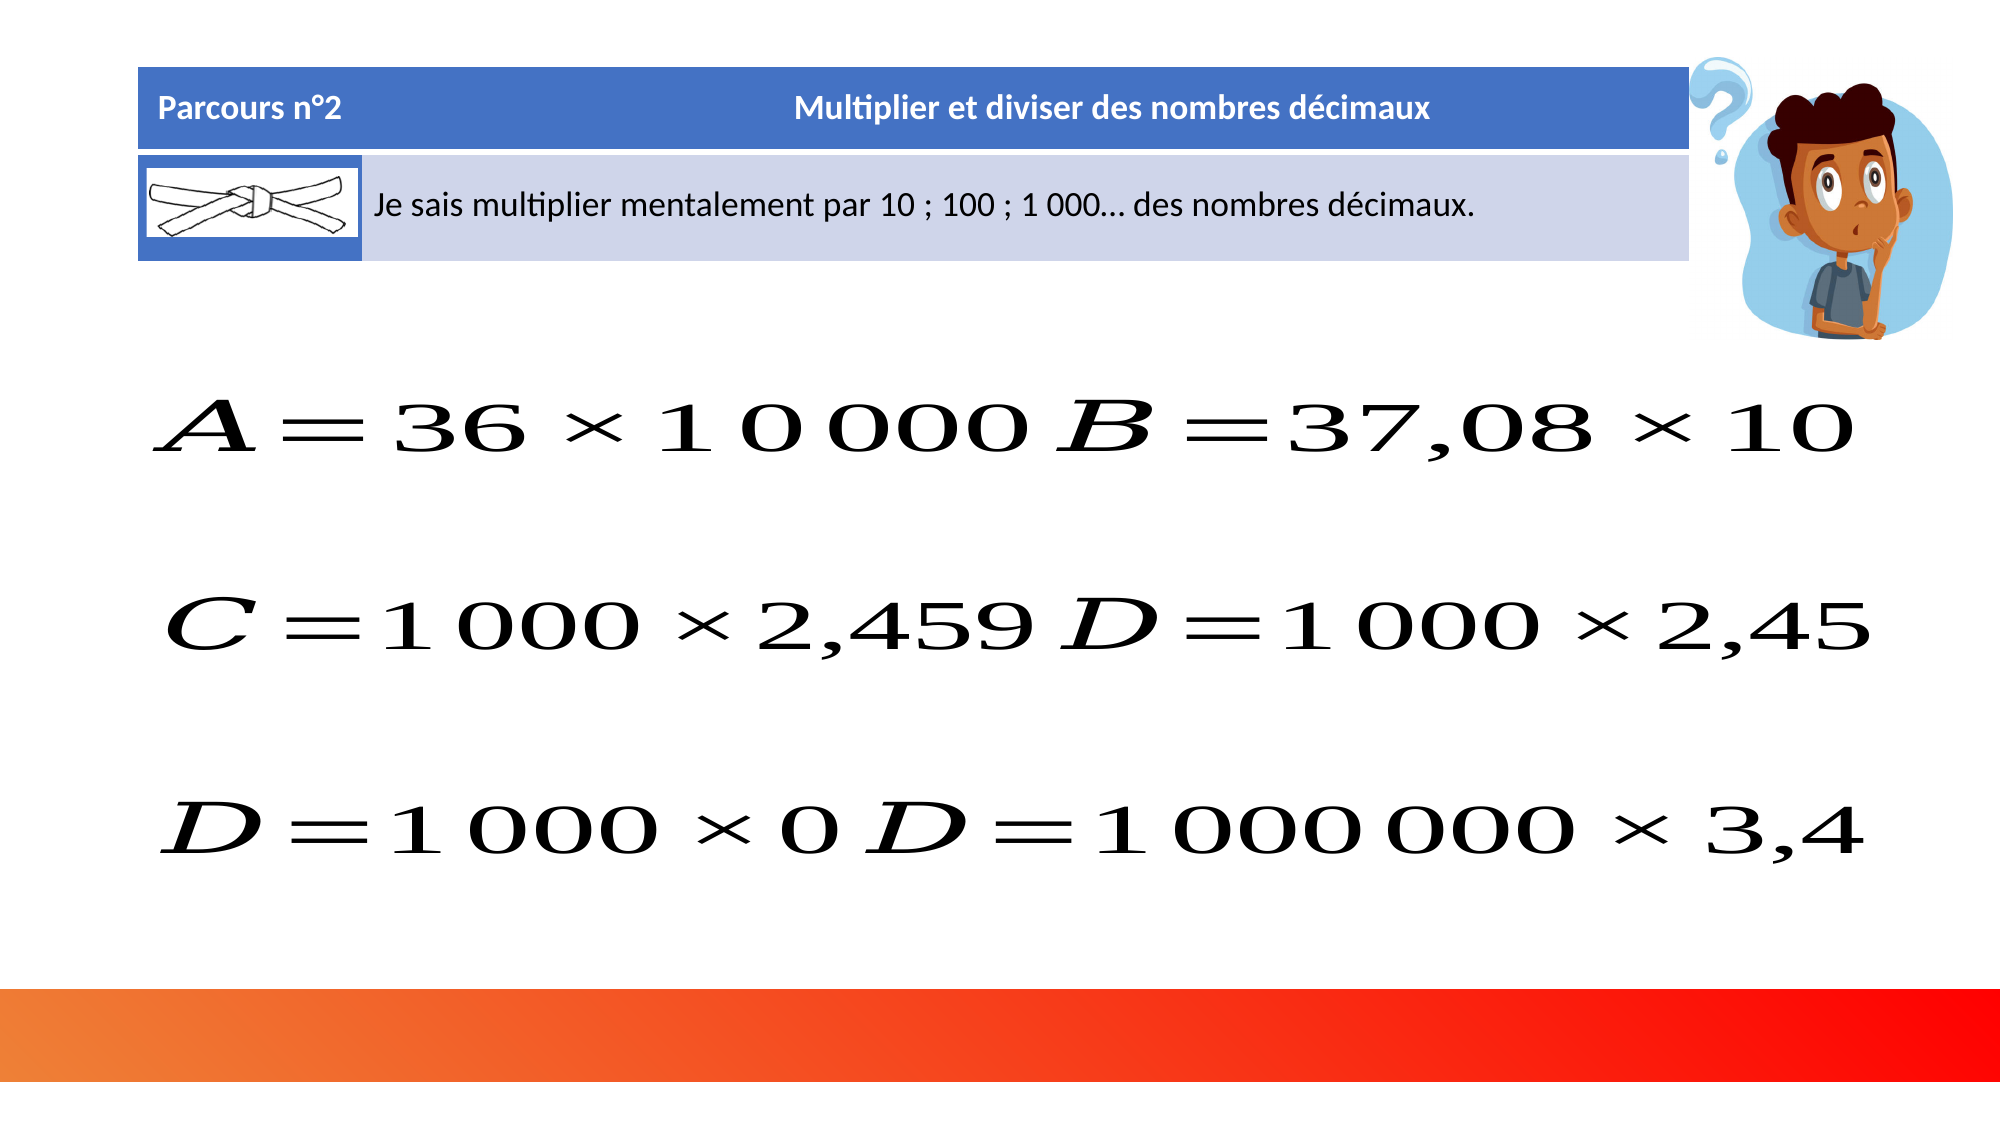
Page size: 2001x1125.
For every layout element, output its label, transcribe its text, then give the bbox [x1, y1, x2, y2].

picture [1689, 57, 1953, 341]
table_cell [138, 155, 362, 261]
table_header Parcours n°2 [138, 67, 362, 149]
list [137, 314, 1863, 939]
picture [146, 168, 358, 237]
table_header Multiplier et diviser des nombres décimaux [362, 67, 1689, 149]
table_cell Je sais multiplier mentalement par 10 ; 100 ; 1 000… des nombres décimaux. [362, 155, 1689, 261]
text_box [0, 989, 2000, 1082]
